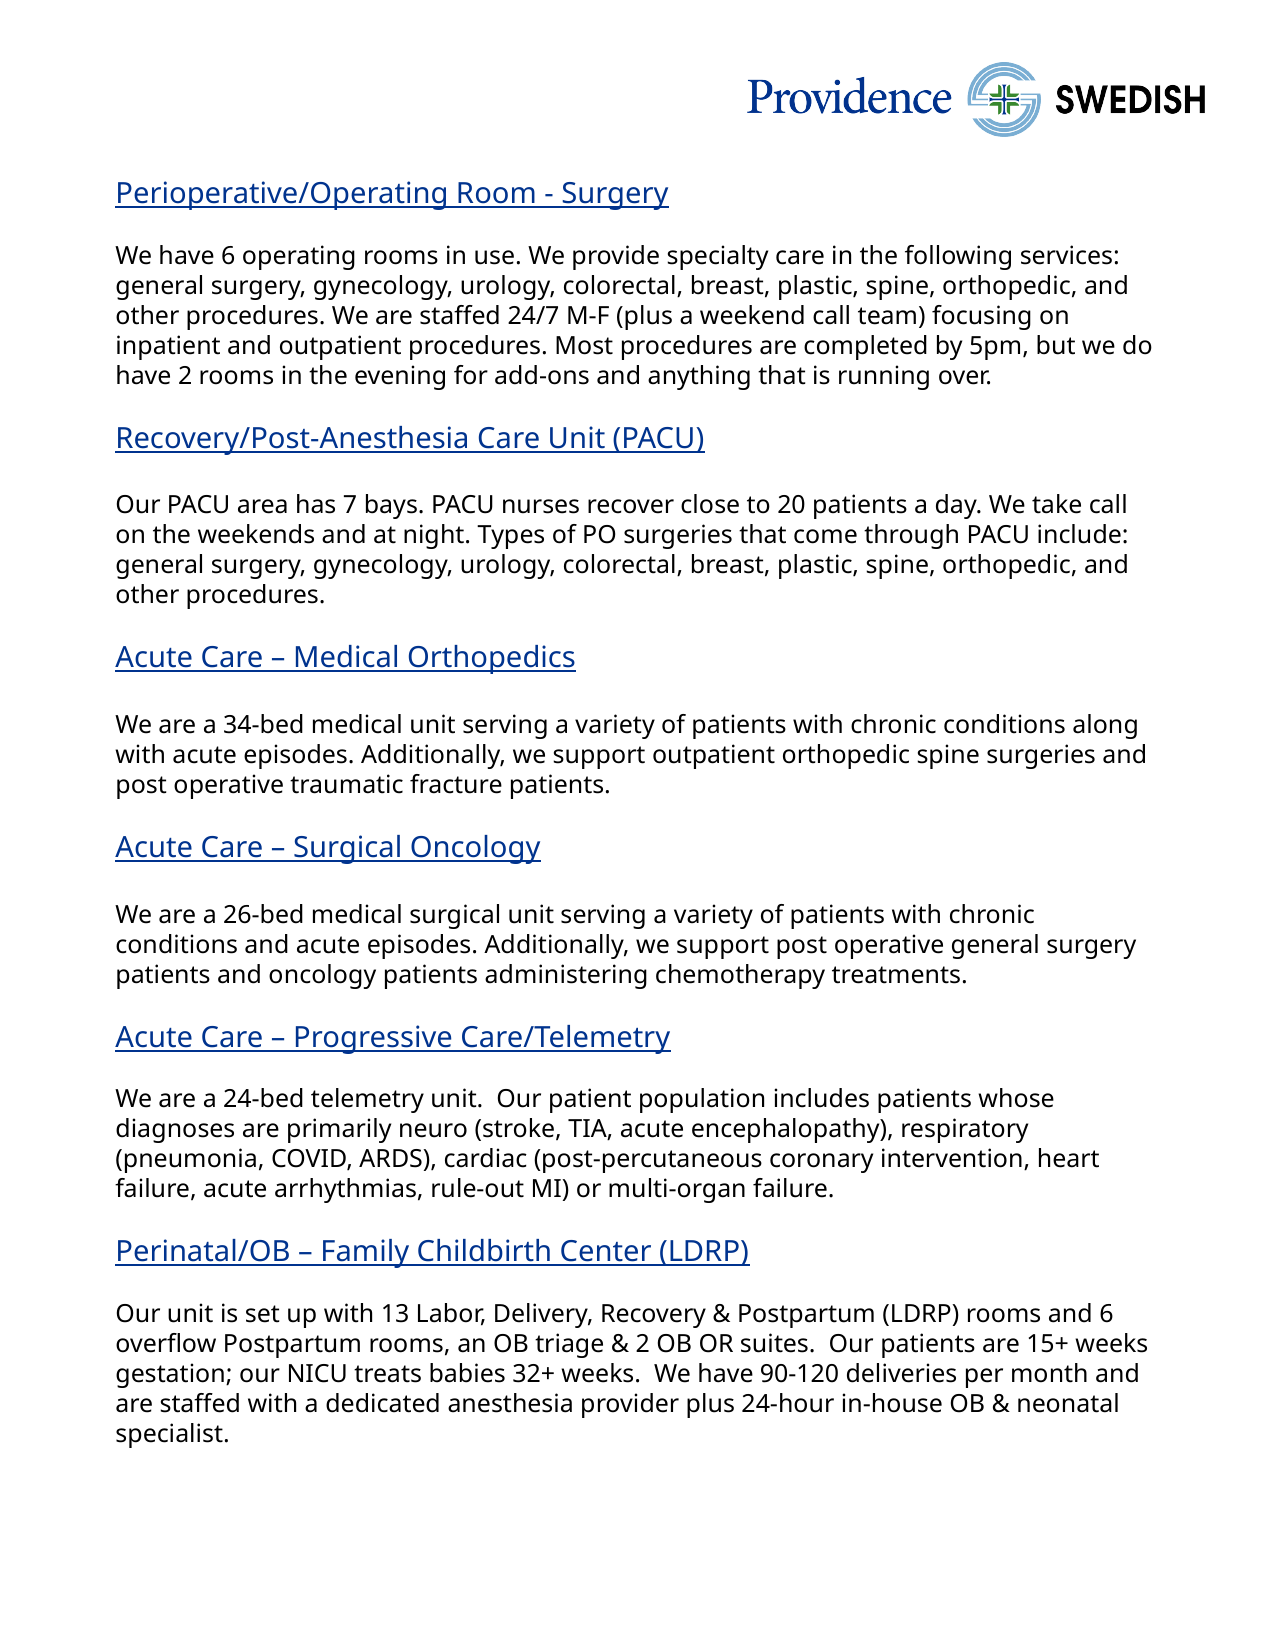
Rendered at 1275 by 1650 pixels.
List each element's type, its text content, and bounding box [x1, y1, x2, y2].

picture [746, 62, 1205, 137]
text_box Perioperative/Operating Room - Surgery We have 6 operating rooms in use. We provide specialty care in the following services: general surgery, gynecology, urology, colorectal, breast, plastic, spine, orthopedic, and other procedures. We are staffed 24/7 M-F (plus a weekend call team) focusing on inpatient and outpatient procedures. Most procedures are completed by 5pm, but we do have 2 rooms in the evening for add-ons and anything that is running over. Recovery/Post-Anesthesia Care Unit (PACU) Our PACU area has 7 bays. PACU nurses recover close to 20 patients a day. We take call on the weekends and at night. Types of PO surgeries that come through PACU include: general surgery, gynecology, urology, colorectal, breast, plastic, spine, orthopedic, and other procedures. Acute Care – Medical Orthopedics We are a 34-bed medical unit serving a variety of patients with chronic conditions along with acute episodes. Additionally, we support outpatient orthopedic spine surgeries and post operative traumatic fracture patients. Acute Care – Surgical Oncology We are a 26-bed medical surgical unit serving a variety of patients with chronic conditions and acute episodes. Additionally, we support post operative general surgery patients and oncology patients administering chemotherapy treatments. Acute Care – Progressive Care/Telemetry We are a 24-bed telemetry unit. Our patient population includes patients whose diagnoses are primarily neuro (stroke, TIA, acute encephalopathy), respiratory (pneumonia, COVID, ARDS), cardiac (post-percutaneous coronary intervention, heart failure, acute arrhythmias, rule-out MI) or multi-organ failure. Perinatal/OB – Family Childbirth Center (LDRP) Our unit is set up with 13 Labor, Delivery, Recovery & Postpartum (LDRP) rooms and 6 overflow Postpartum rooms, an OB triage & 2 OB OR suites. Our patients are 15+ weeks gestation; our NICU treats babies 32+ weeks. We have 90-120 deliveries per month and are staffed with a dedicated anesthesia provider plus 24-hour in-house OB & neonatal specialist. [100, 167, 1175, 1588]
